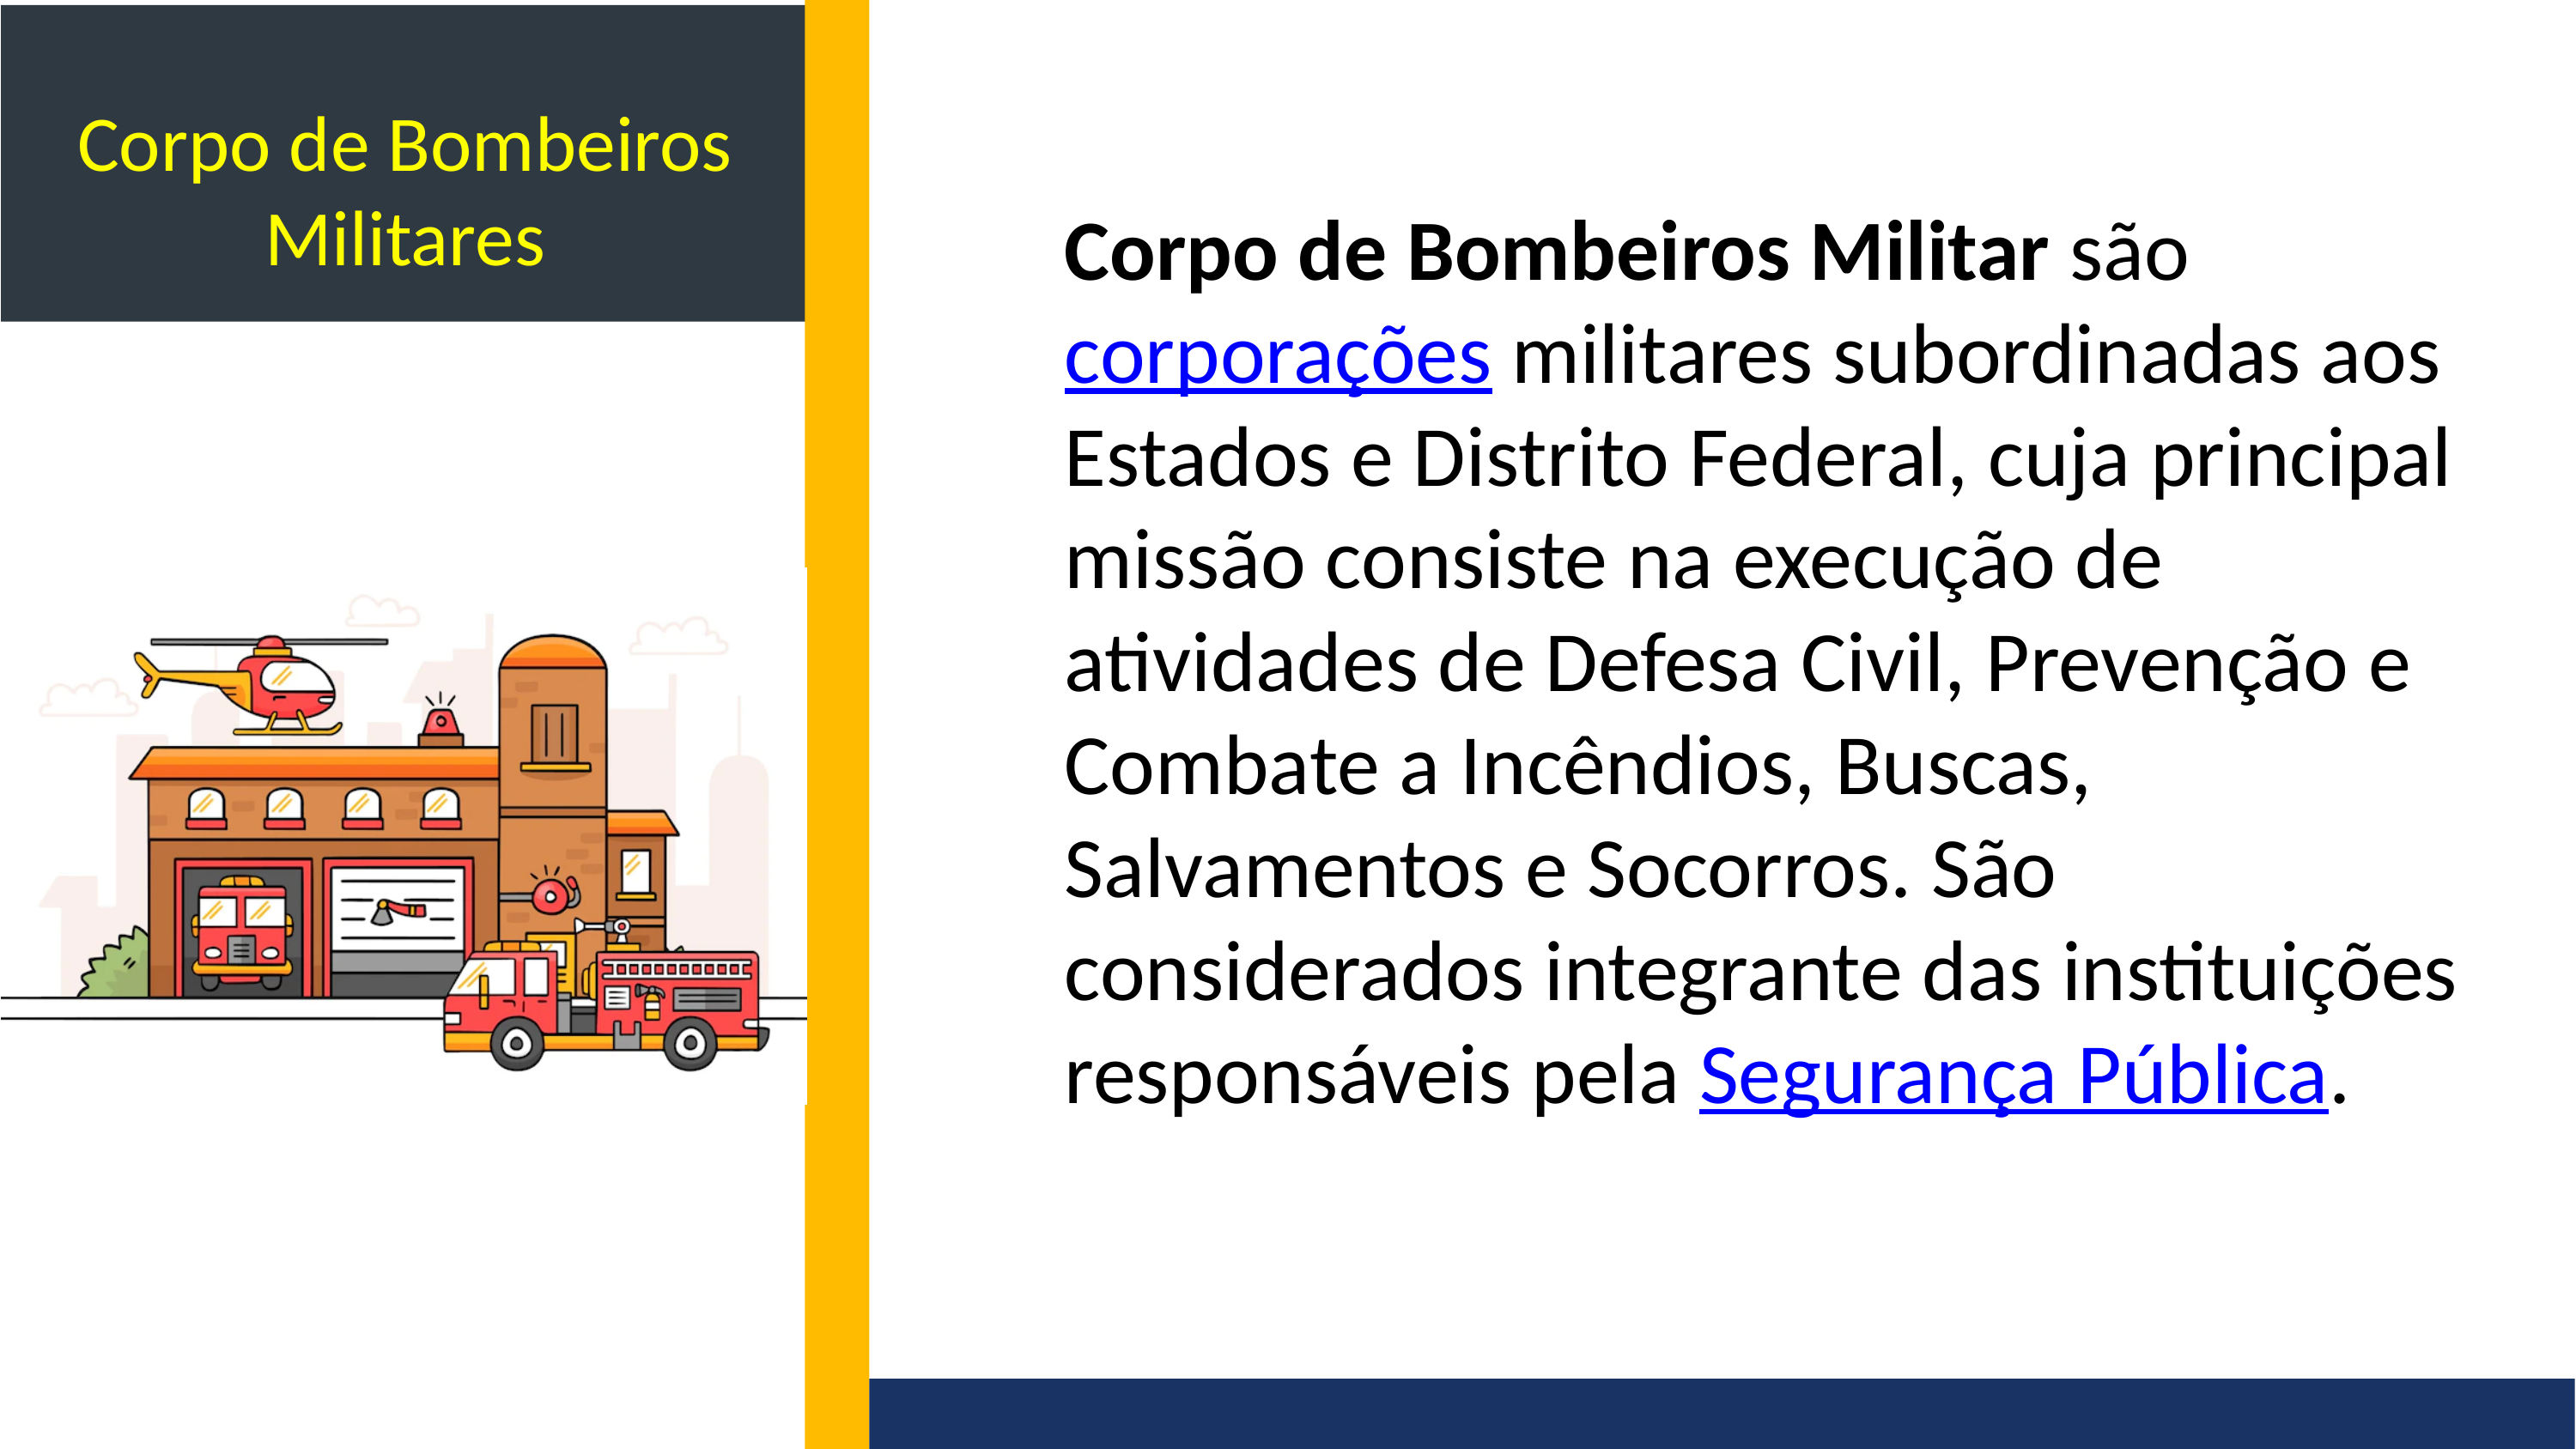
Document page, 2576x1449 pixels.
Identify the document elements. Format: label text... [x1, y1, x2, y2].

text_box Corpo de Bombeiros Militar são corporações militares subordinadas aos Estados e Distrito Federal, cuja principal missão consiste na execução de atividades de Defesa Civil, Prevenção e Combate a Incêndios, Buscas, Salvamentos e Socorros. São considerados integrante das instituições responsáveis pela Segurança Pública. [1051, 187, 2490, 1127]
text_box [1, 4, 805, 322]
text_box Corpo de Bombeiros Militares [3, 92, 807, 282]
text_box [869, 1379, 2575, 1449]
text_box [805, 0, 870, 1449]
picture [0, 567, 807, 1105]
